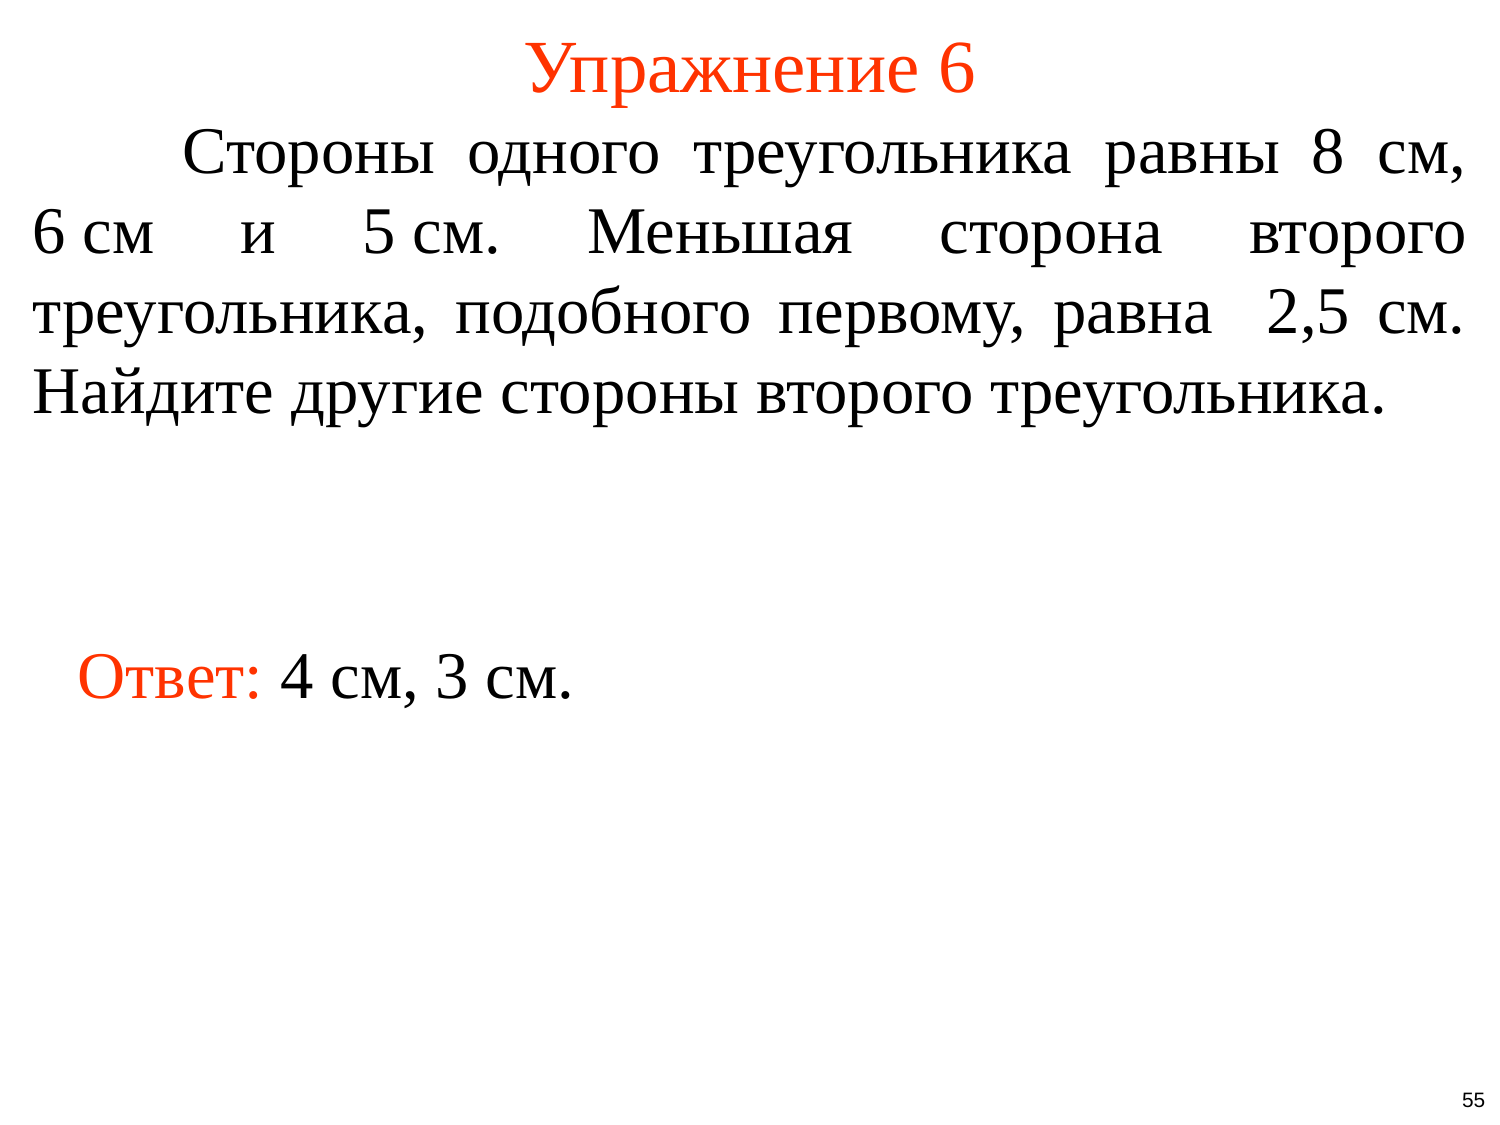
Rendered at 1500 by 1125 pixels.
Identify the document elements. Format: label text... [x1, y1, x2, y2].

text_box Ответ: 4 см, 3 см. [62, 624, 1450, 720]
title Упражнение 6 [112, 24, 1388, 99]
text_box Стороны одного треугольника равны 8 см, 6 см и 5 см. Меньшая сторона второго треугольника, подобного первому, равна 2,5 см. Найдите другие стороны второго треугольника. [17, 99, 1483, 435]
slide_number 55 [1417, 1079, 1500, 1125]
